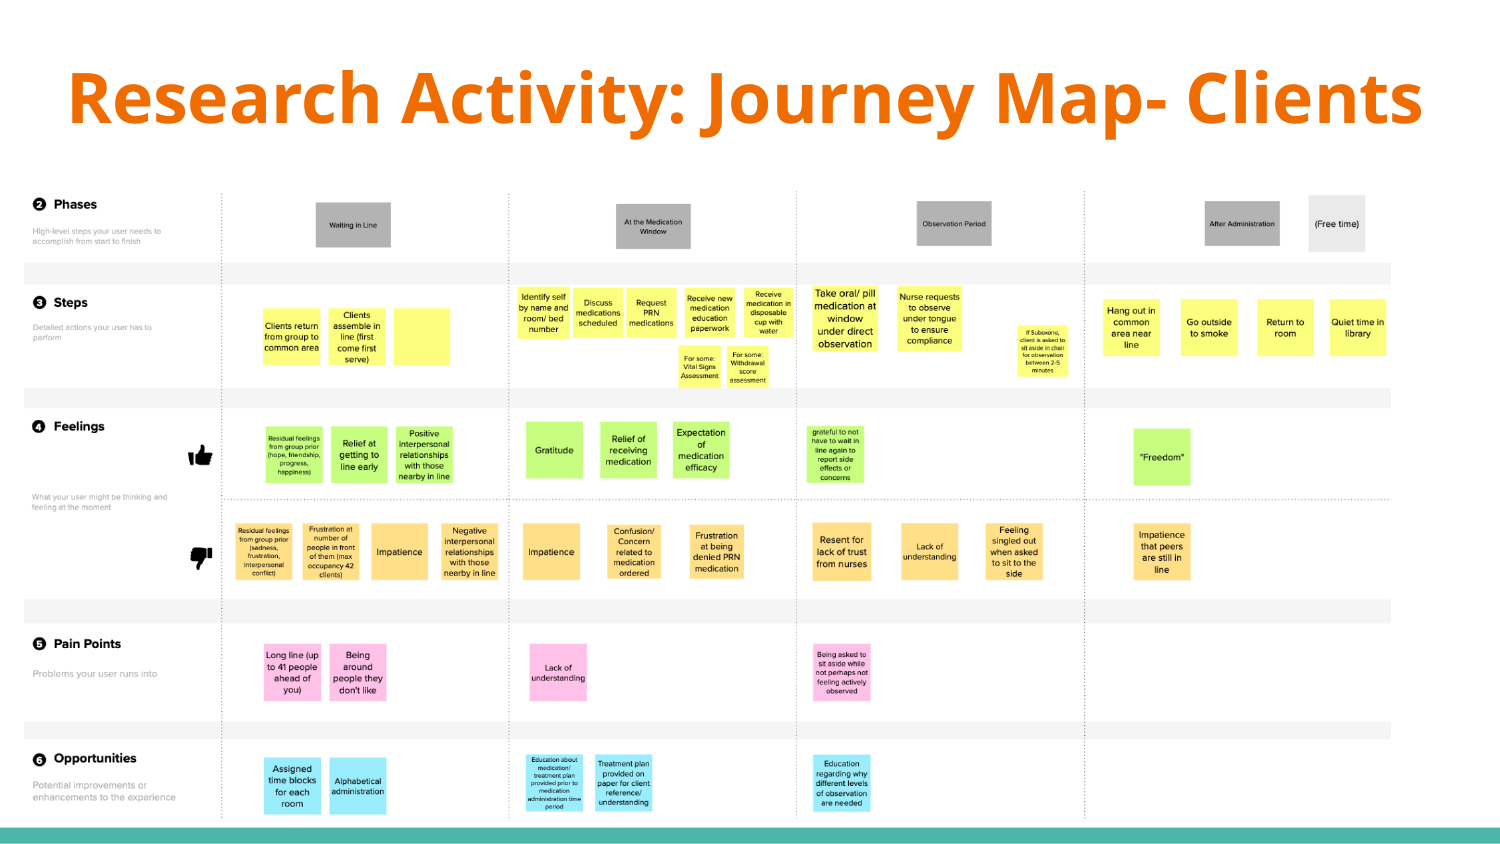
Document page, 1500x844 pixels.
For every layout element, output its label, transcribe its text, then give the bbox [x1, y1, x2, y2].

title Research Activity: Journey Map- Clients [51, 39, 1449, 156]
picture [24, 191, 1391, 819]
